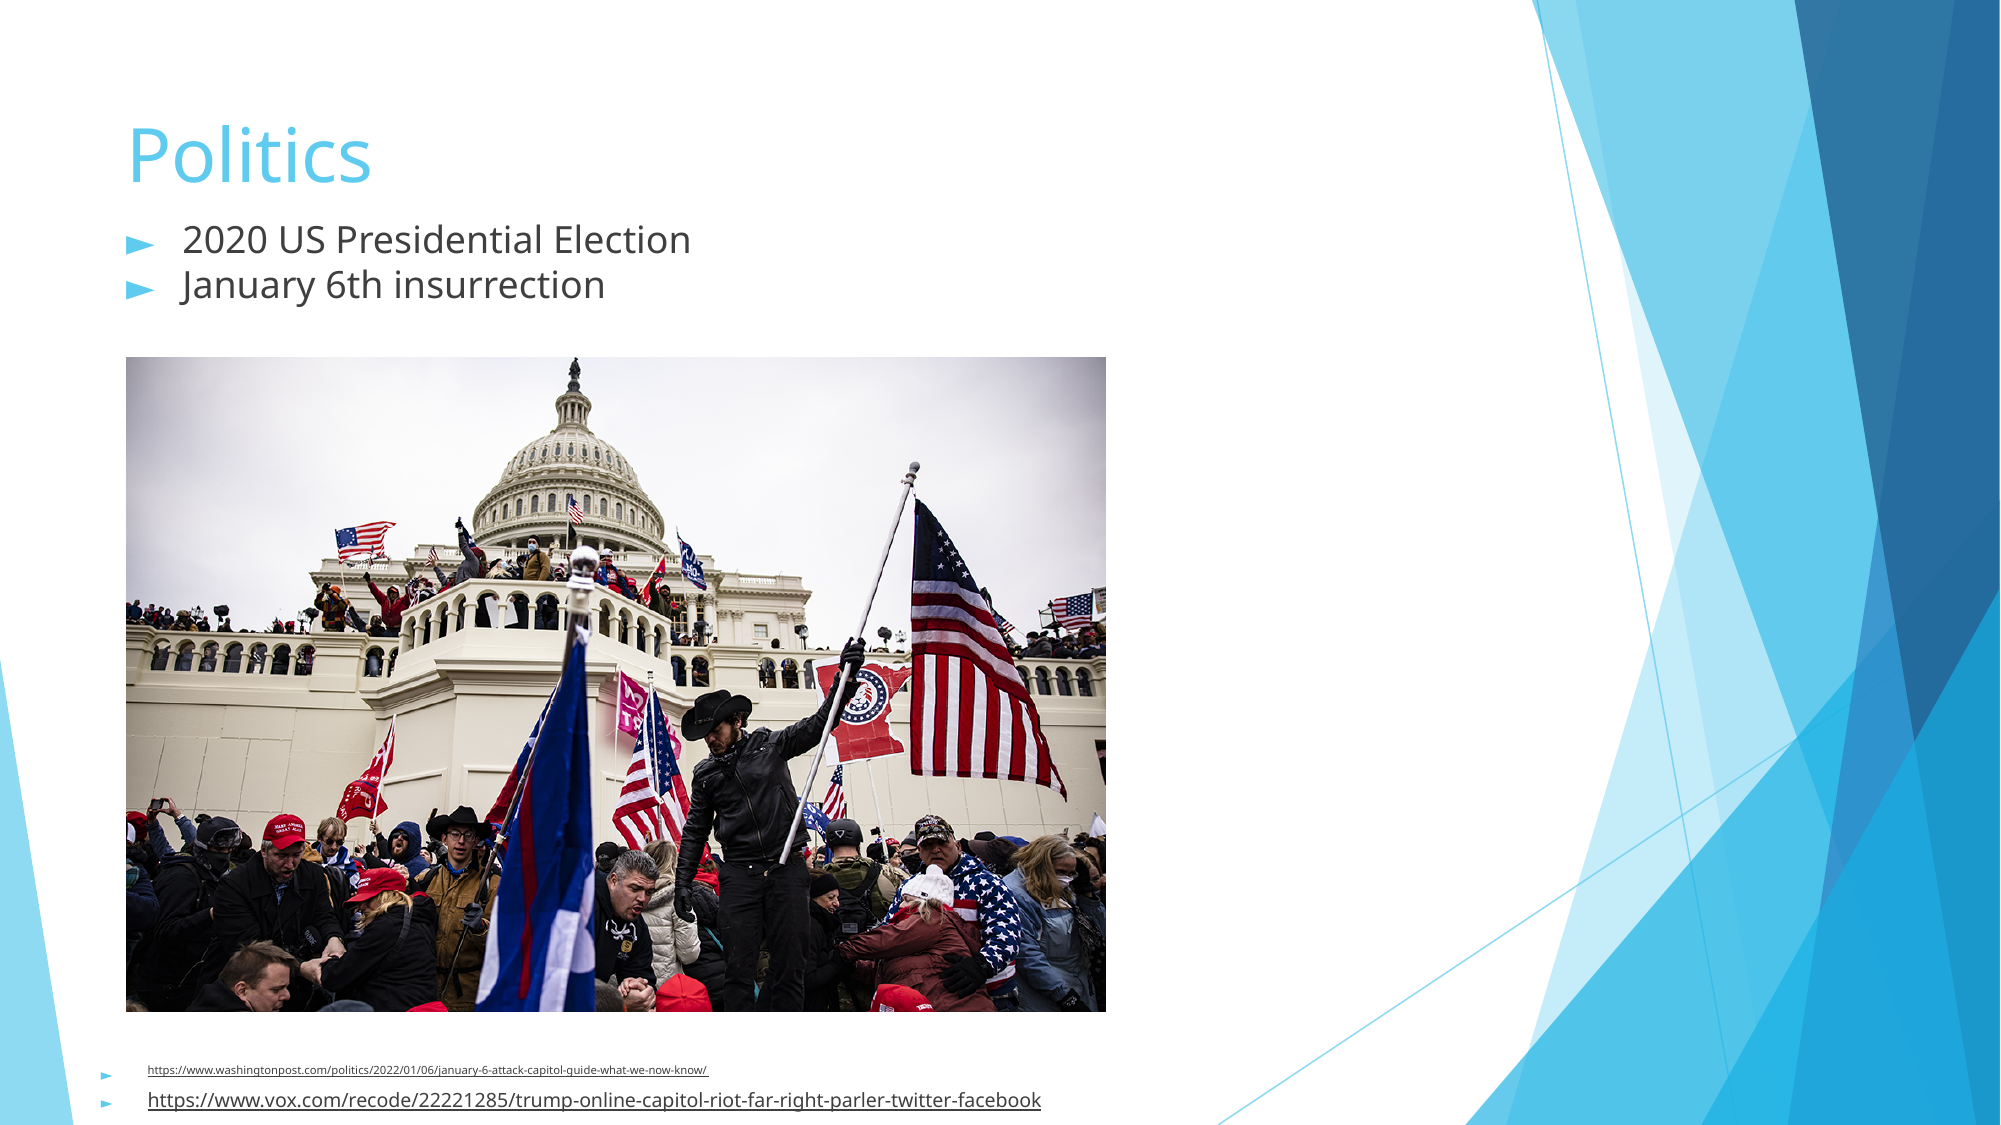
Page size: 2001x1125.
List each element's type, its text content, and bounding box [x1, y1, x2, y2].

picture [125, 357, 1107, 1012]
title Politics [111, 99, 1522, 208]
list 2020 US Presidential Election January 6th insurrection [111, 208, 1522, 845]
text_box https://www.washingtonpost.com/politics/2022/01/06/january-6-attack-capitol-guide-what-we-now-know/ https://www.vox.com/recode/22221285/trump-online-capitol-riot-far-right-parler-twitter-facebook [85, 1052, 1259, 1123]
